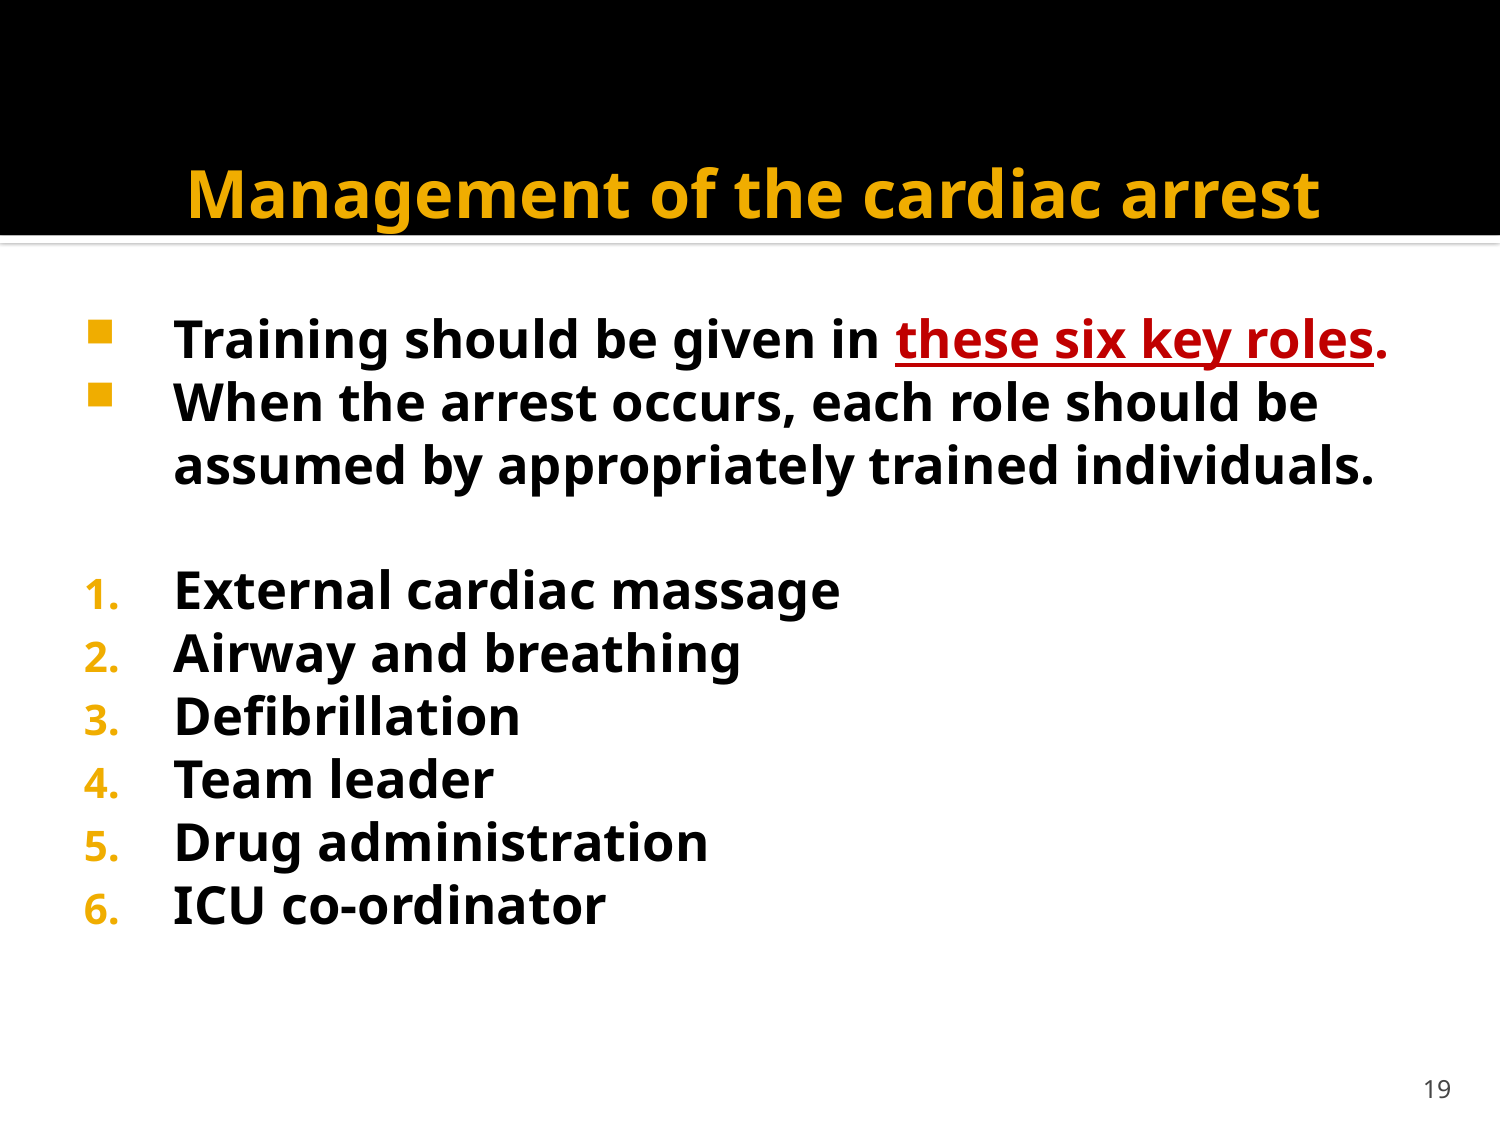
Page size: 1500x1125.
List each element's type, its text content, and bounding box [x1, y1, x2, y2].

slide_number 19 [1345, 1062, 1467, 1108]
list Training should be given in these six key roles. When the arrest occurs, each role should be assumed by appropriately trained individuals. External cardiac massage Airway and breathing Defibrillation Team leader Drug administration ICU co-ordinator [75, 291, 1425, 1050]
title Management of the cardiac arrest [75, 115, 1425, 268]
